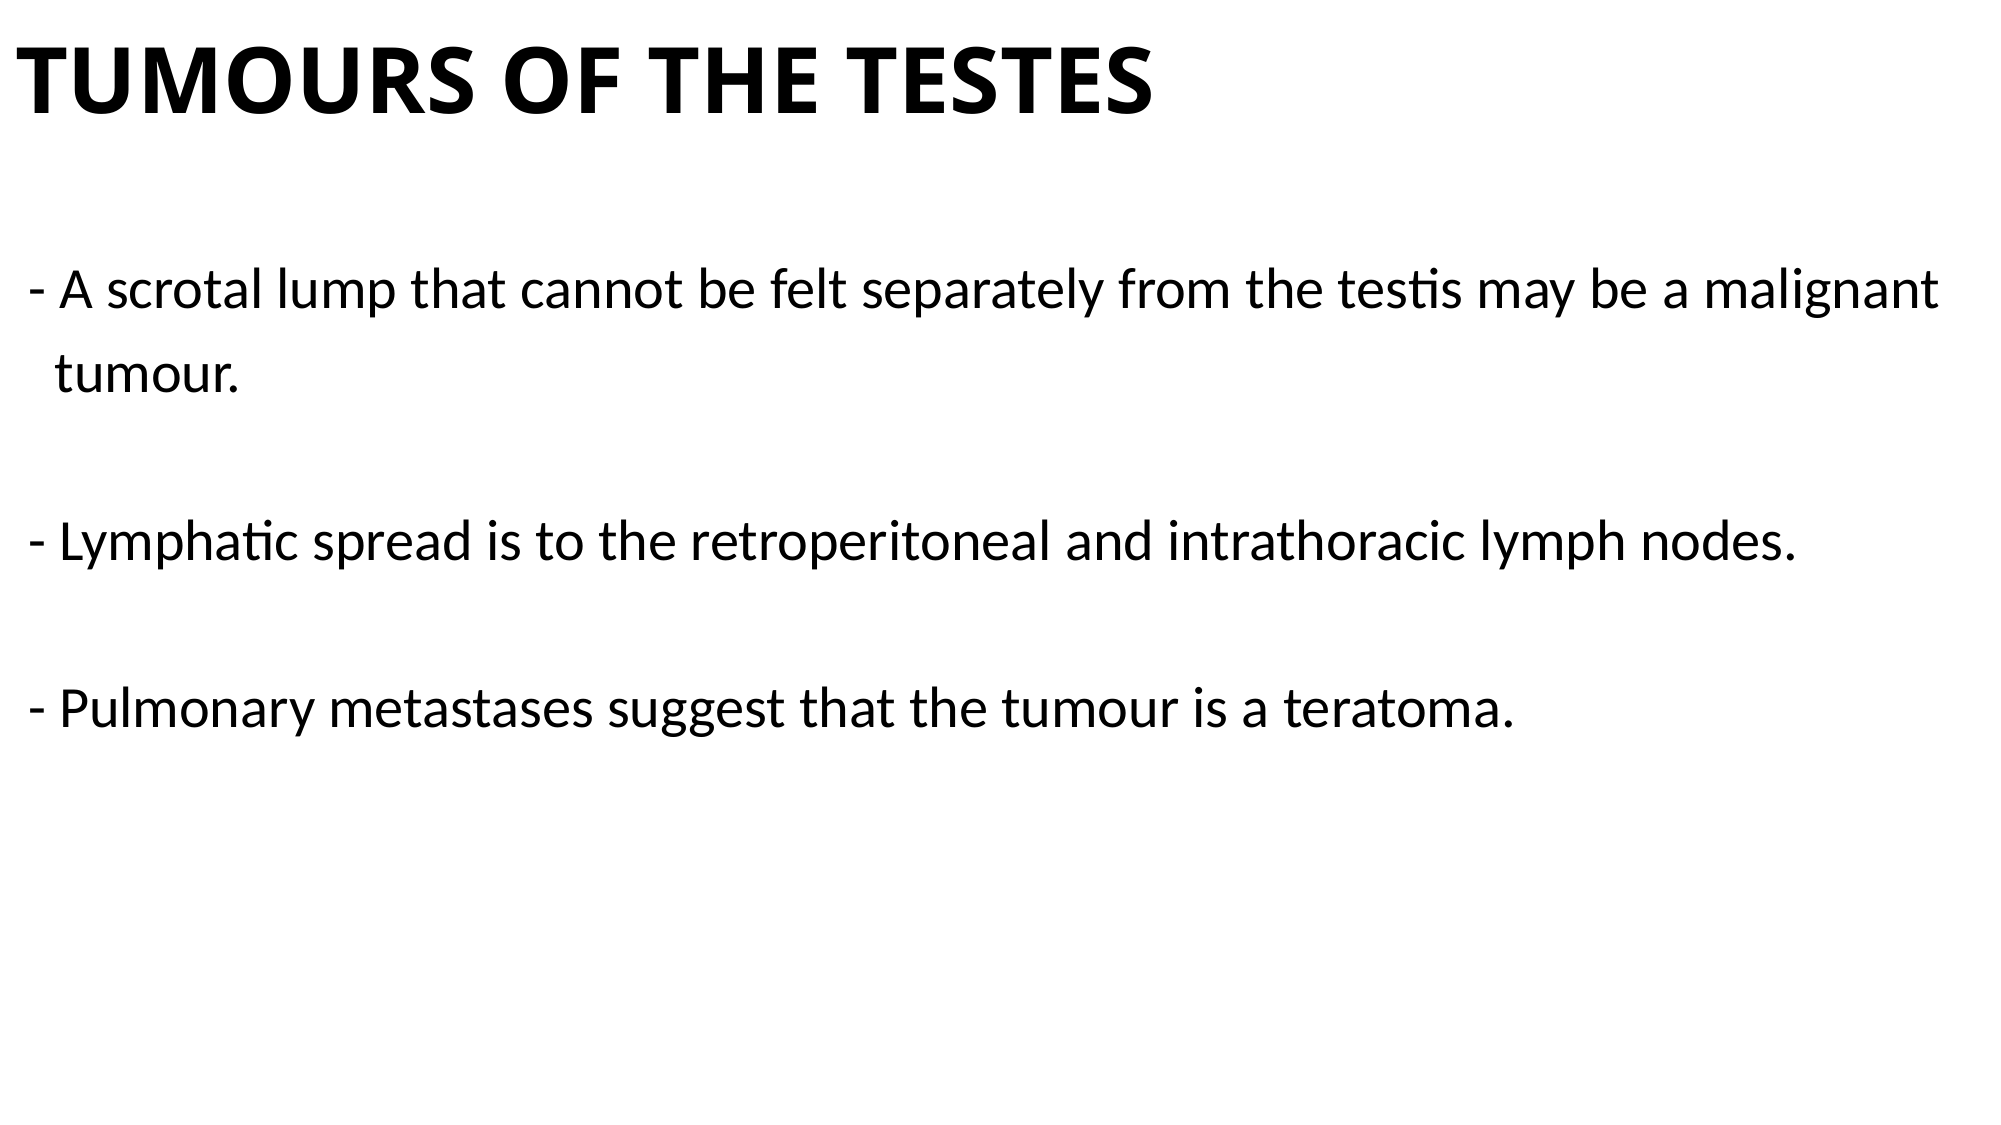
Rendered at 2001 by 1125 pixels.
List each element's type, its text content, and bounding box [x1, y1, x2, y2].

list - A scrotal lump that cannot be felt separately from the testis may be a malignant tumour. - Lymphatic spread is to the retroperitoneal and intrathoracic lymph nodes. - Pulmonary metastases suggest that the tumour is a teratoma. [0, 166, 2000, 1125]
title TUMOURS OF THE TESTES [0, 0, 2000, 166]
